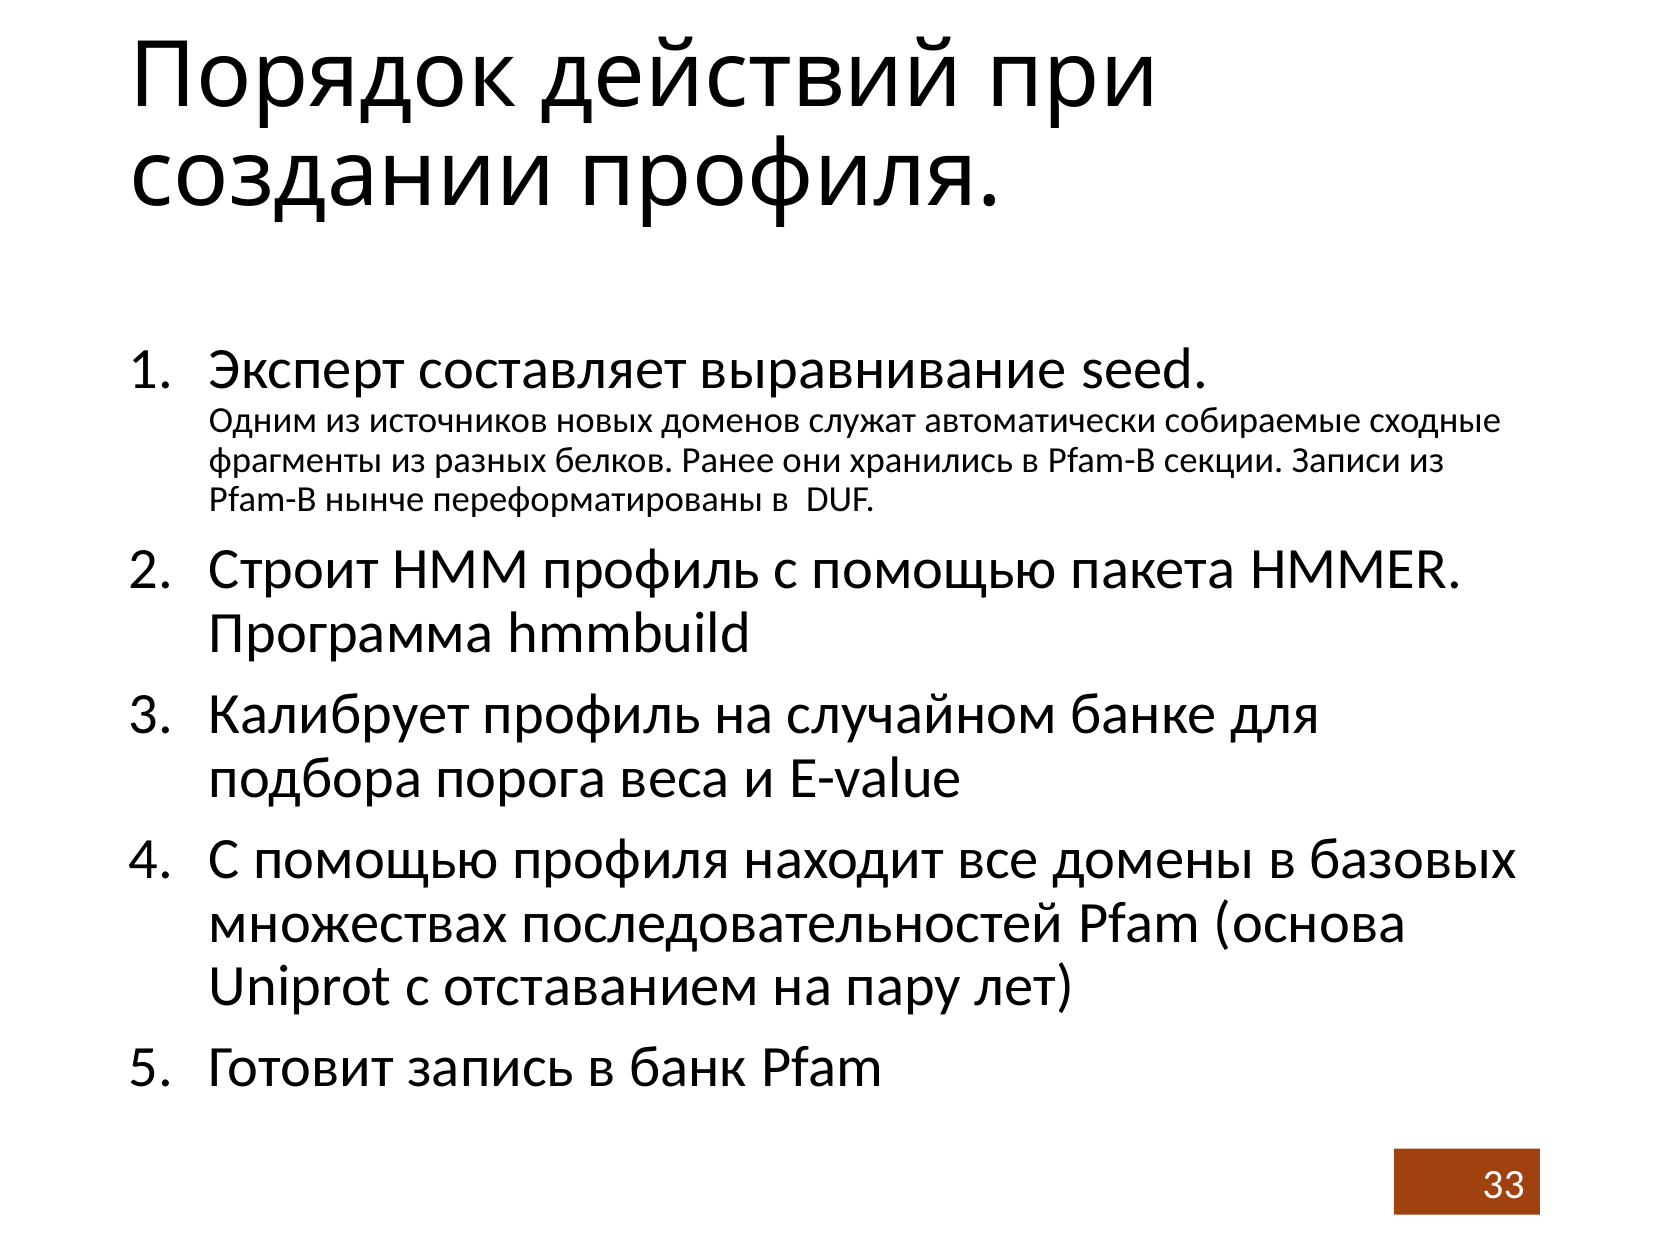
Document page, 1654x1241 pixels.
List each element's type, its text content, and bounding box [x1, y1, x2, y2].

slide_number 33 [1393, 1148, 1540, 1215]
title Порядок действий при создании профиля. [114, 6, 1541, 247]
list Эксперт составляет выравнивание seed. Одним из источников новых доменов служат автоматически собираемые сходные фрагменты из разных белков. Ранее они хранились в Pfam-B секции. Записи из Pfam-B нынче переформатированы в DUF. Строит НMM профиль с помощью пакета HMMER. Программа hmmbuild Калибрует профиль на случайном банке для подбора порога веса и E-value С помощью профиля находит все домены в базовых множествах последовательностей Pfam (основа Uniprot с отставанием на пару лет) Готовит запись в банк Pfam [113, 330, 1540, 1117]
